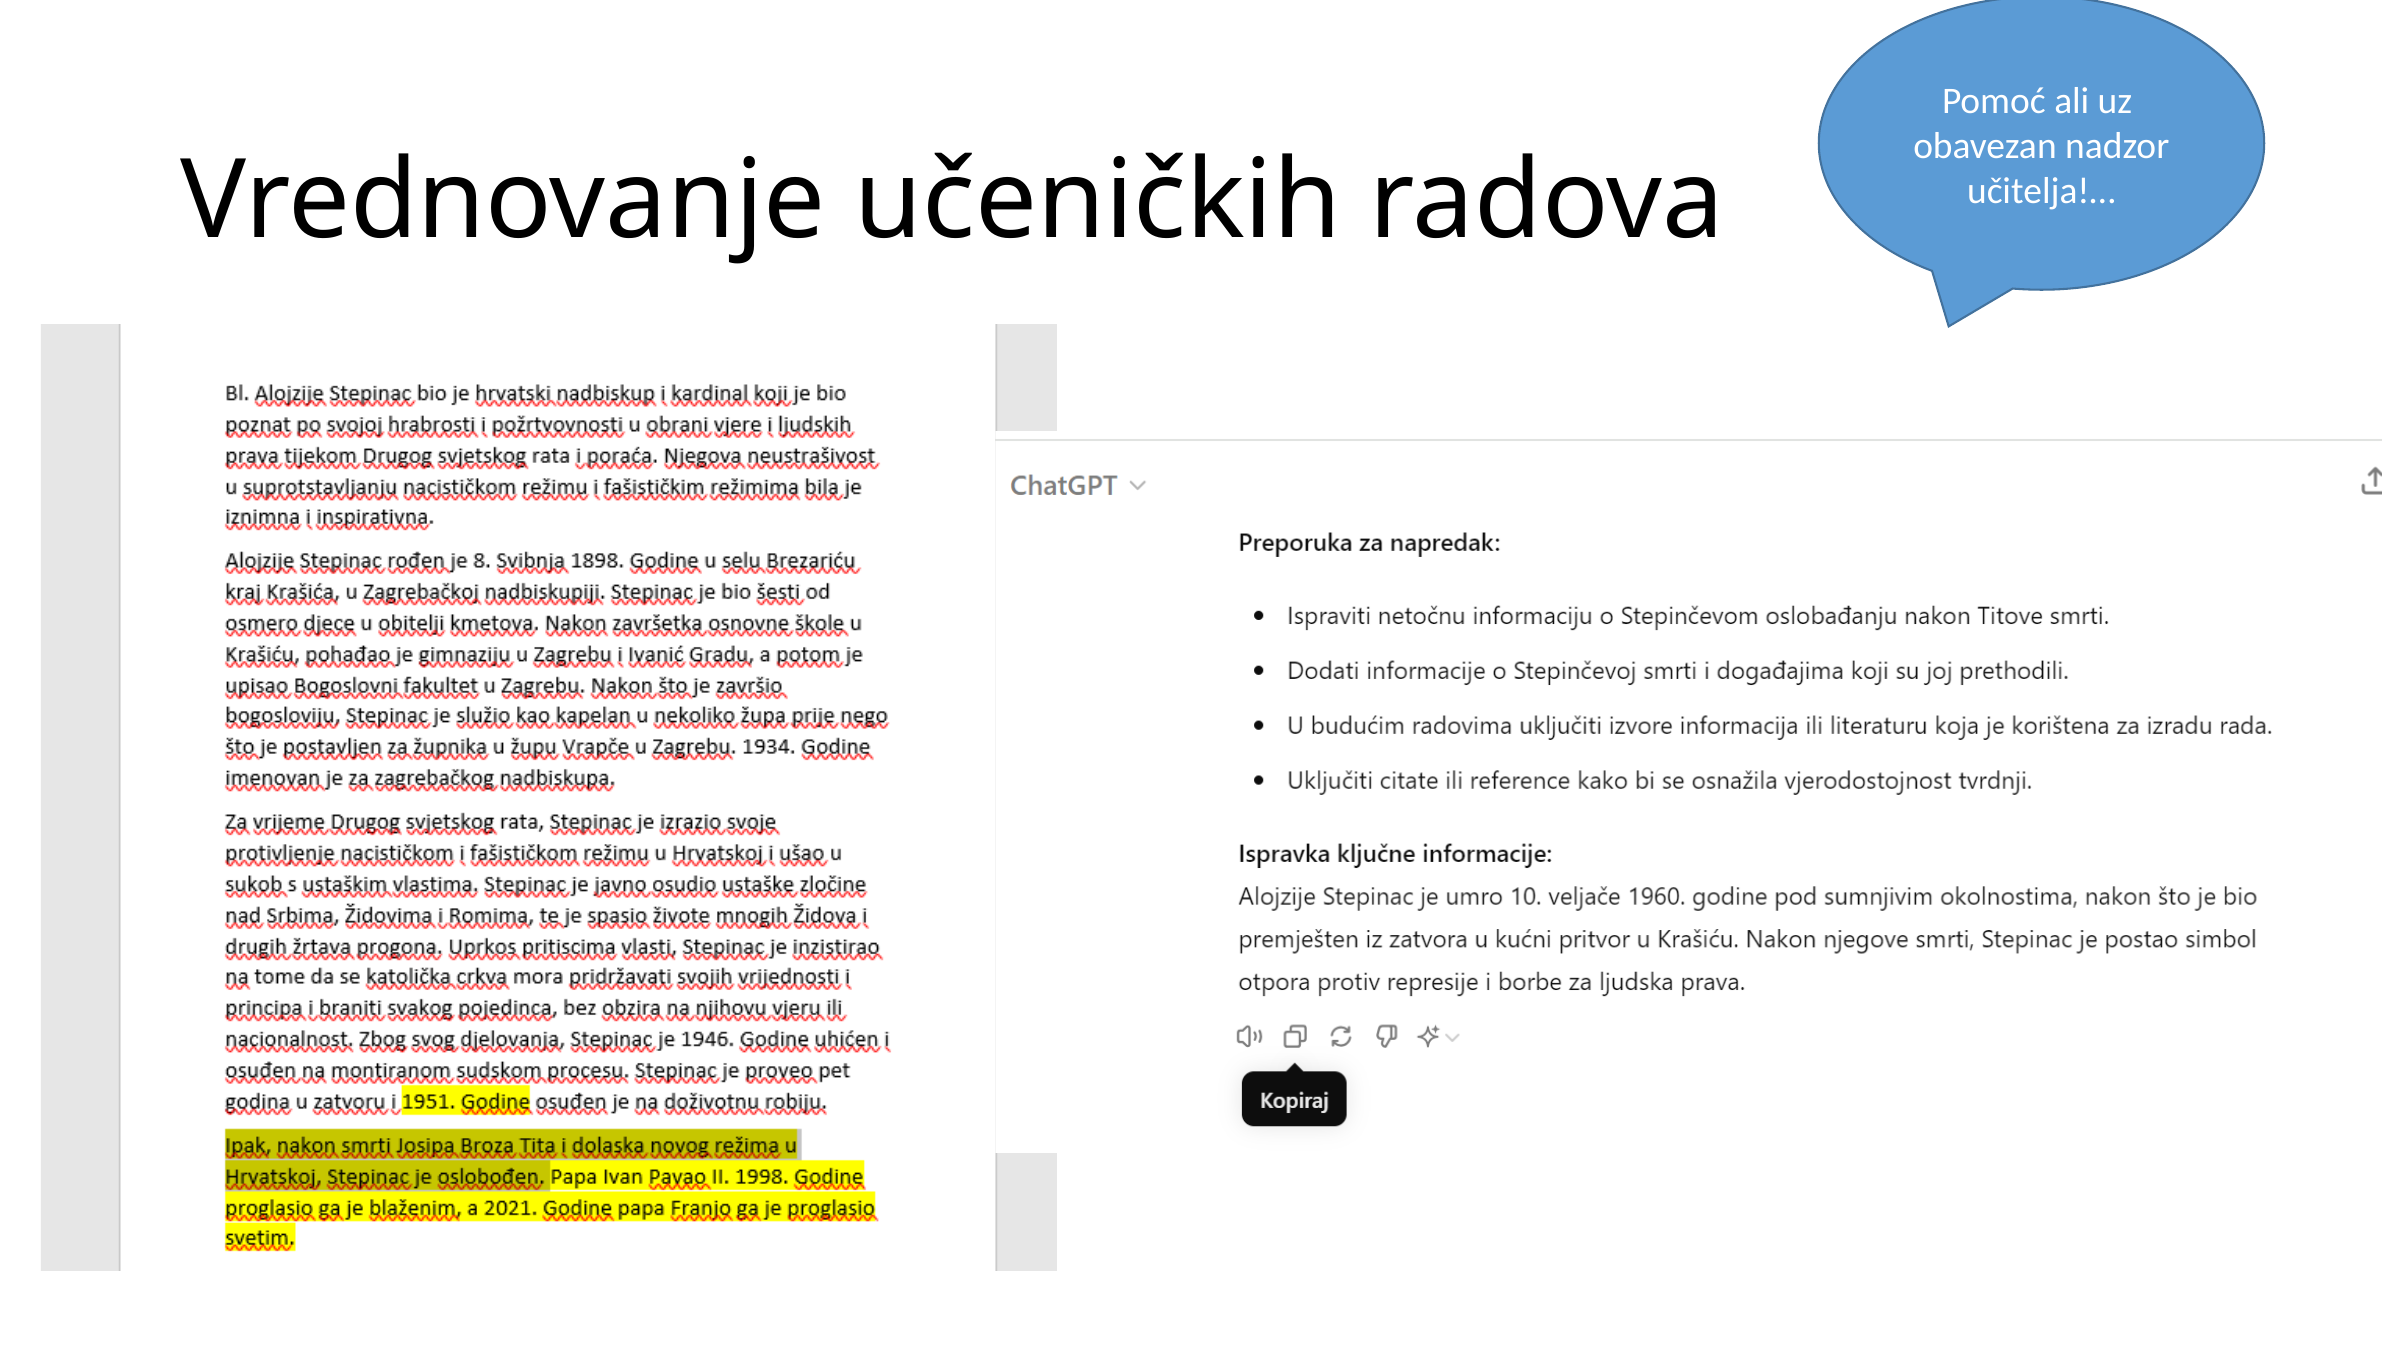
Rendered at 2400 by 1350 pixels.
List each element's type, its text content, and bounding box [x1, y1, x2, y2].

picture [40, 324, 2382, 1271]
text_box Pomoć ali uz obavezan nadzor učitelja!… [1817, 0, 2266, 328]
title Vrednovanje učeničkih radova [165, 71, 2235, 333]
